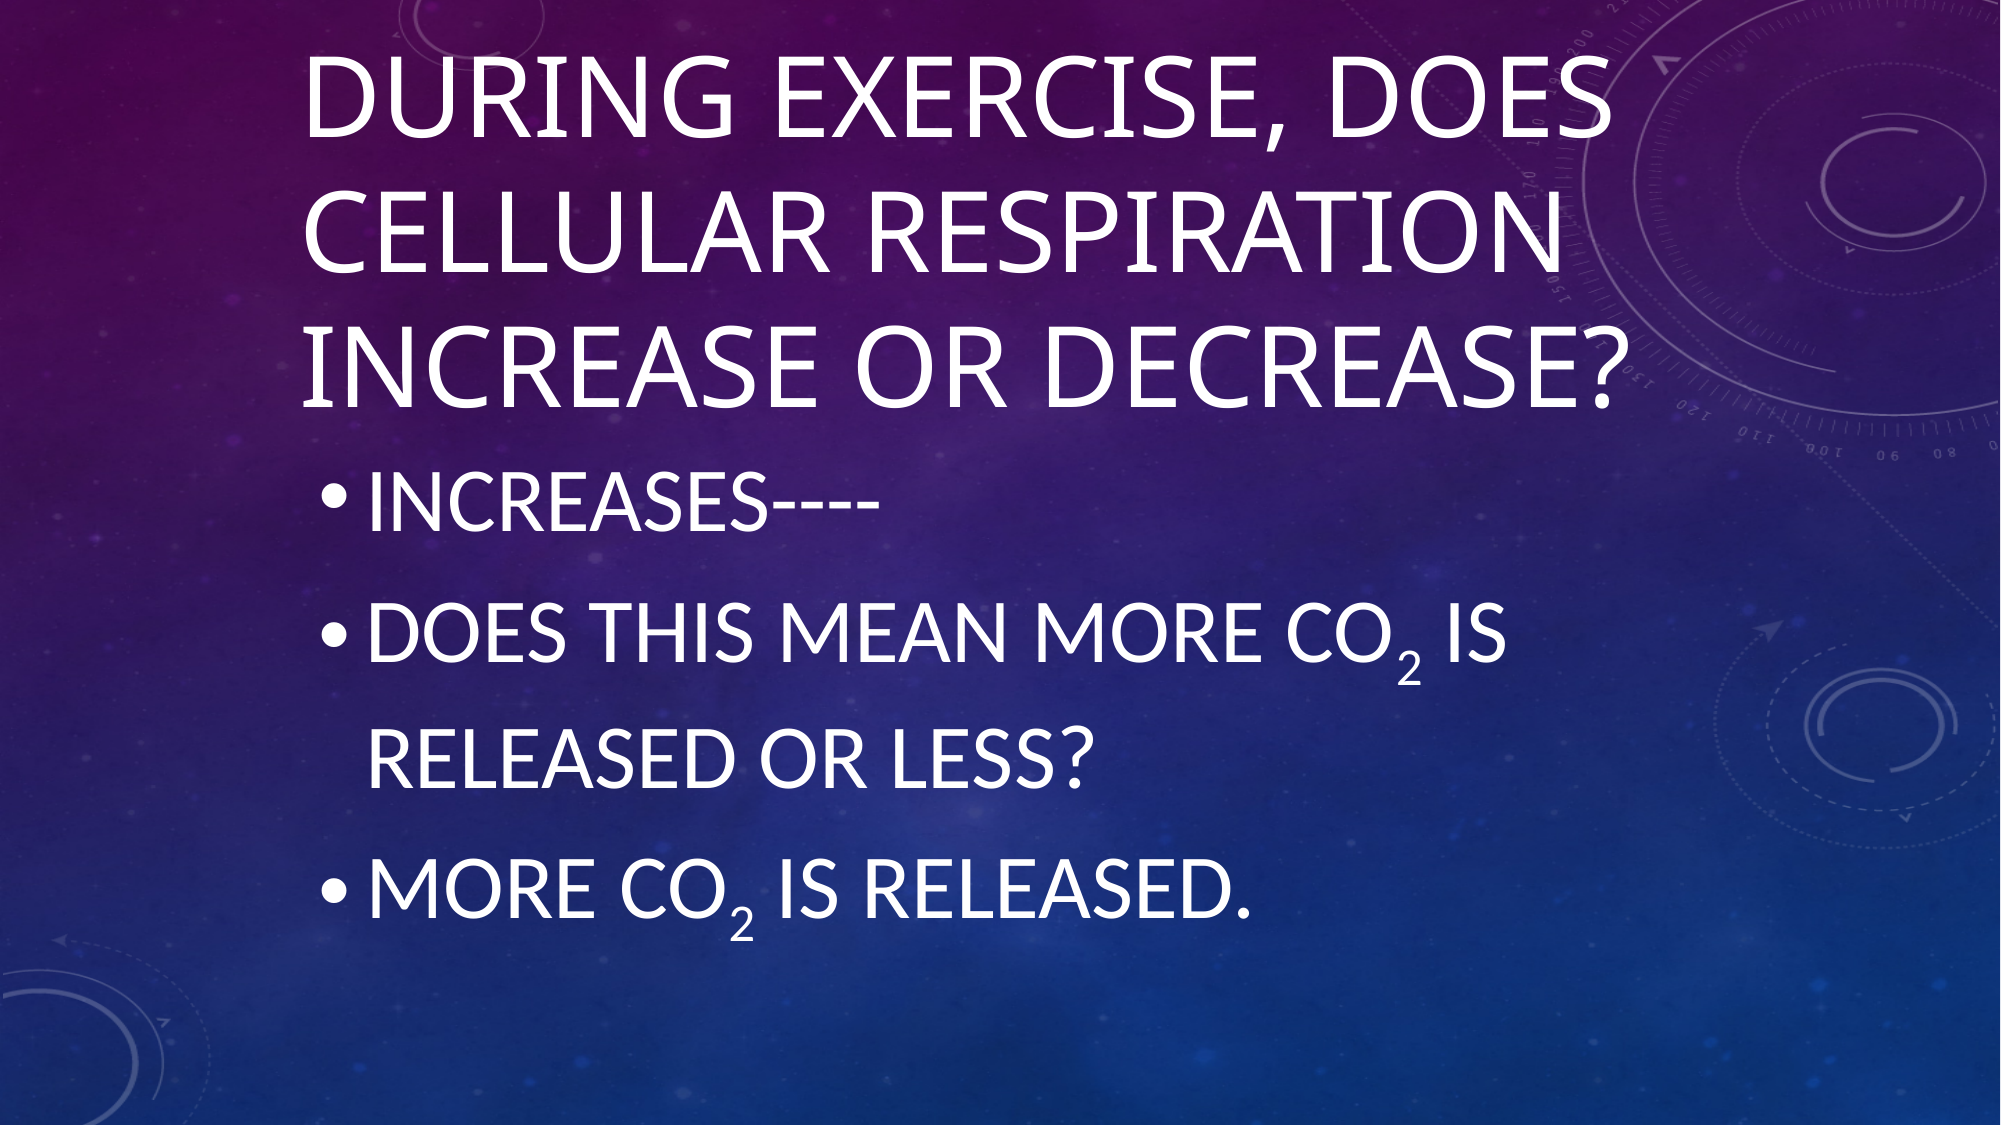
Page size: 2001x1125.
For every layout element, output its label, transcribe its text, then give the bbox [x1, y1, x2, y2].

picture [0, 0, 2001, 1125]
title During exercise, does cellular respiration increase or decrease? [284, 17, 1750, 257]
list INCREASES---- DOES THIS MEAN MORE CO2 IS RELEASED OR LESS? MORE CO2 IS RELEASED. [303, 432, 1579, 1032]
